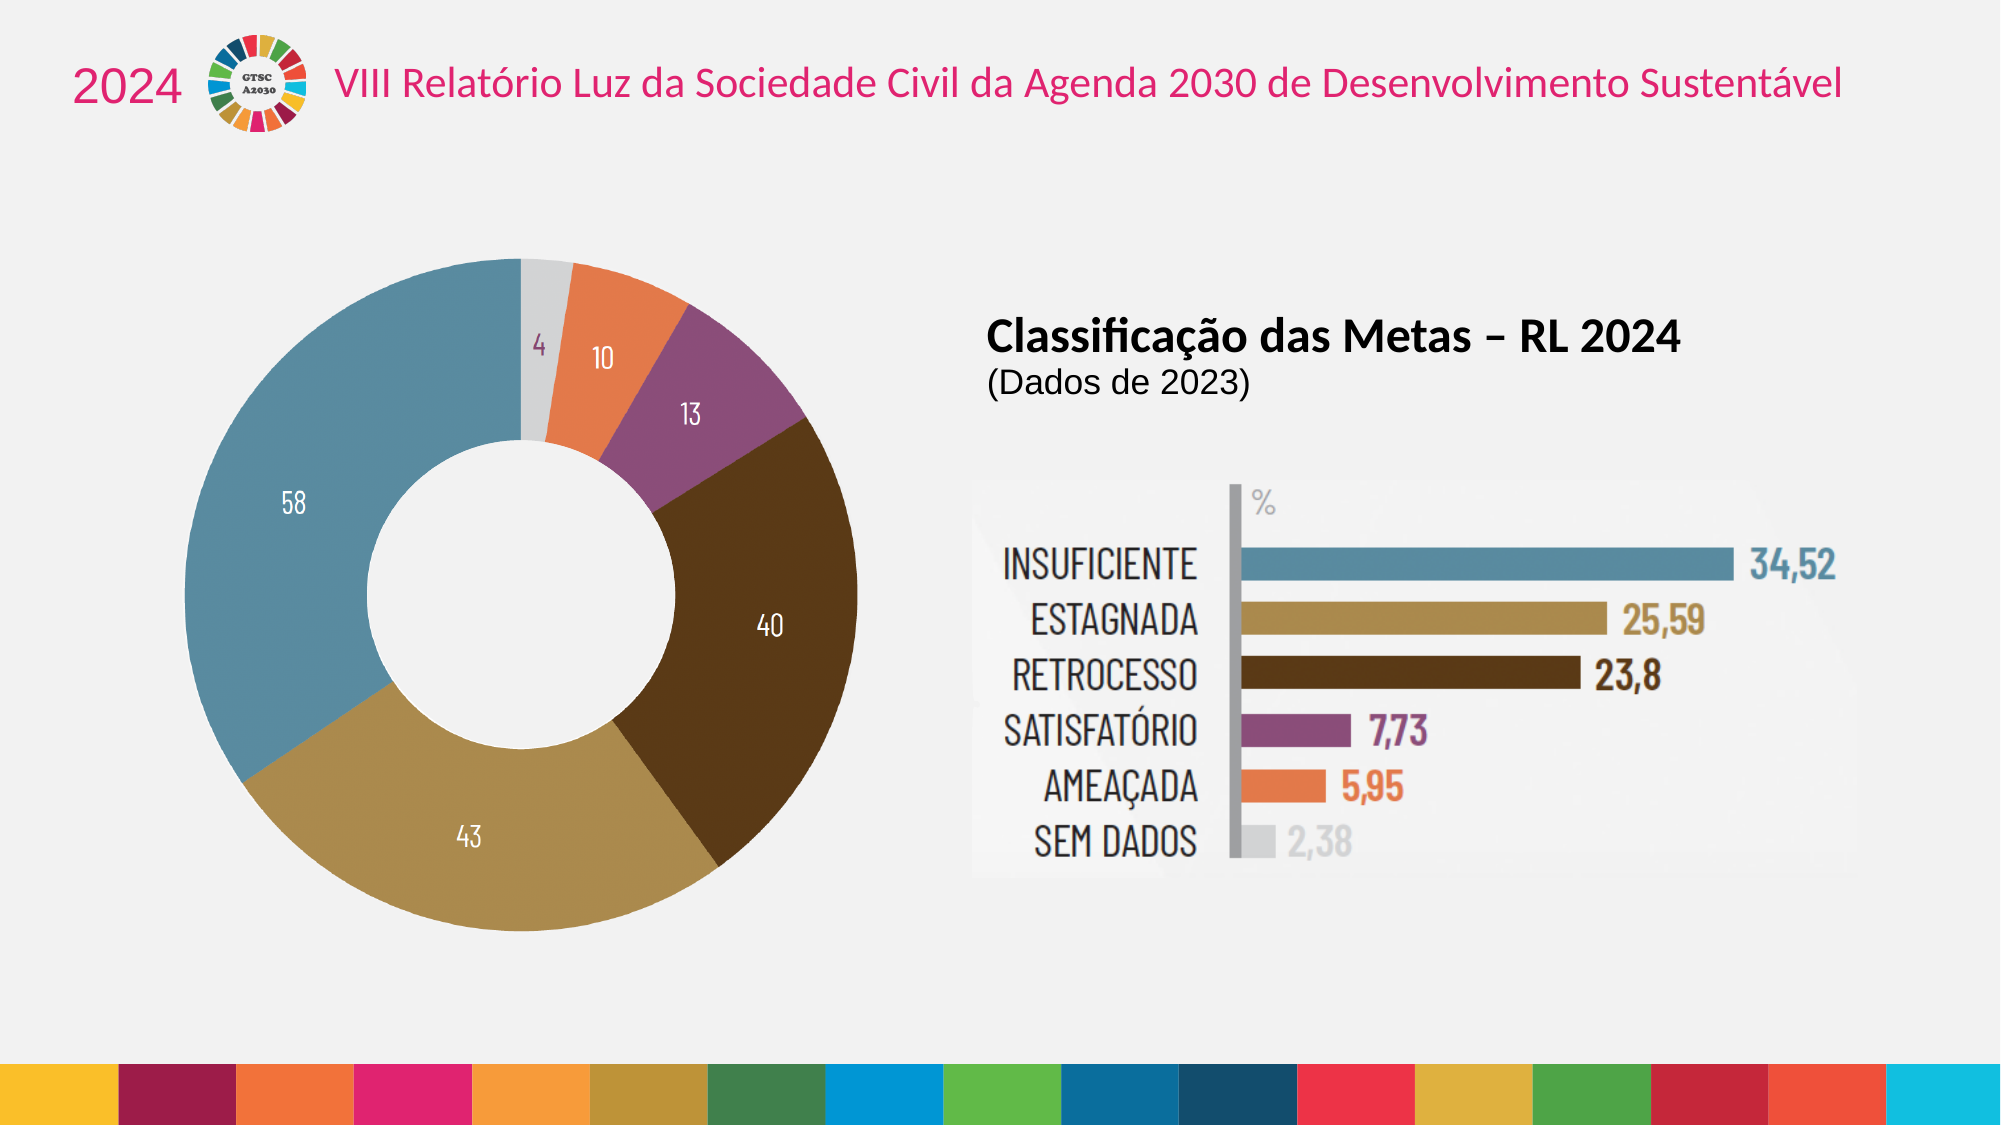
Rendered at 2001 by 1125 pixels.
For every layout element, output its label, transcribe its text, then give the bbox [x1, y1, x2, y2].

picture [181, 255, 861, 934]
text_box Classificação das Metas – RL 2024 (Dados de 2023) [979, 279, 1850, 432]
picture [0, 1064, 825, 1125]
picture [208, 35, 306, 132]
picture [944, 1064, 1061, 1125]
picture [971, 479, 1858, 879]
picture [1179, 1064, 2001, 1125]
